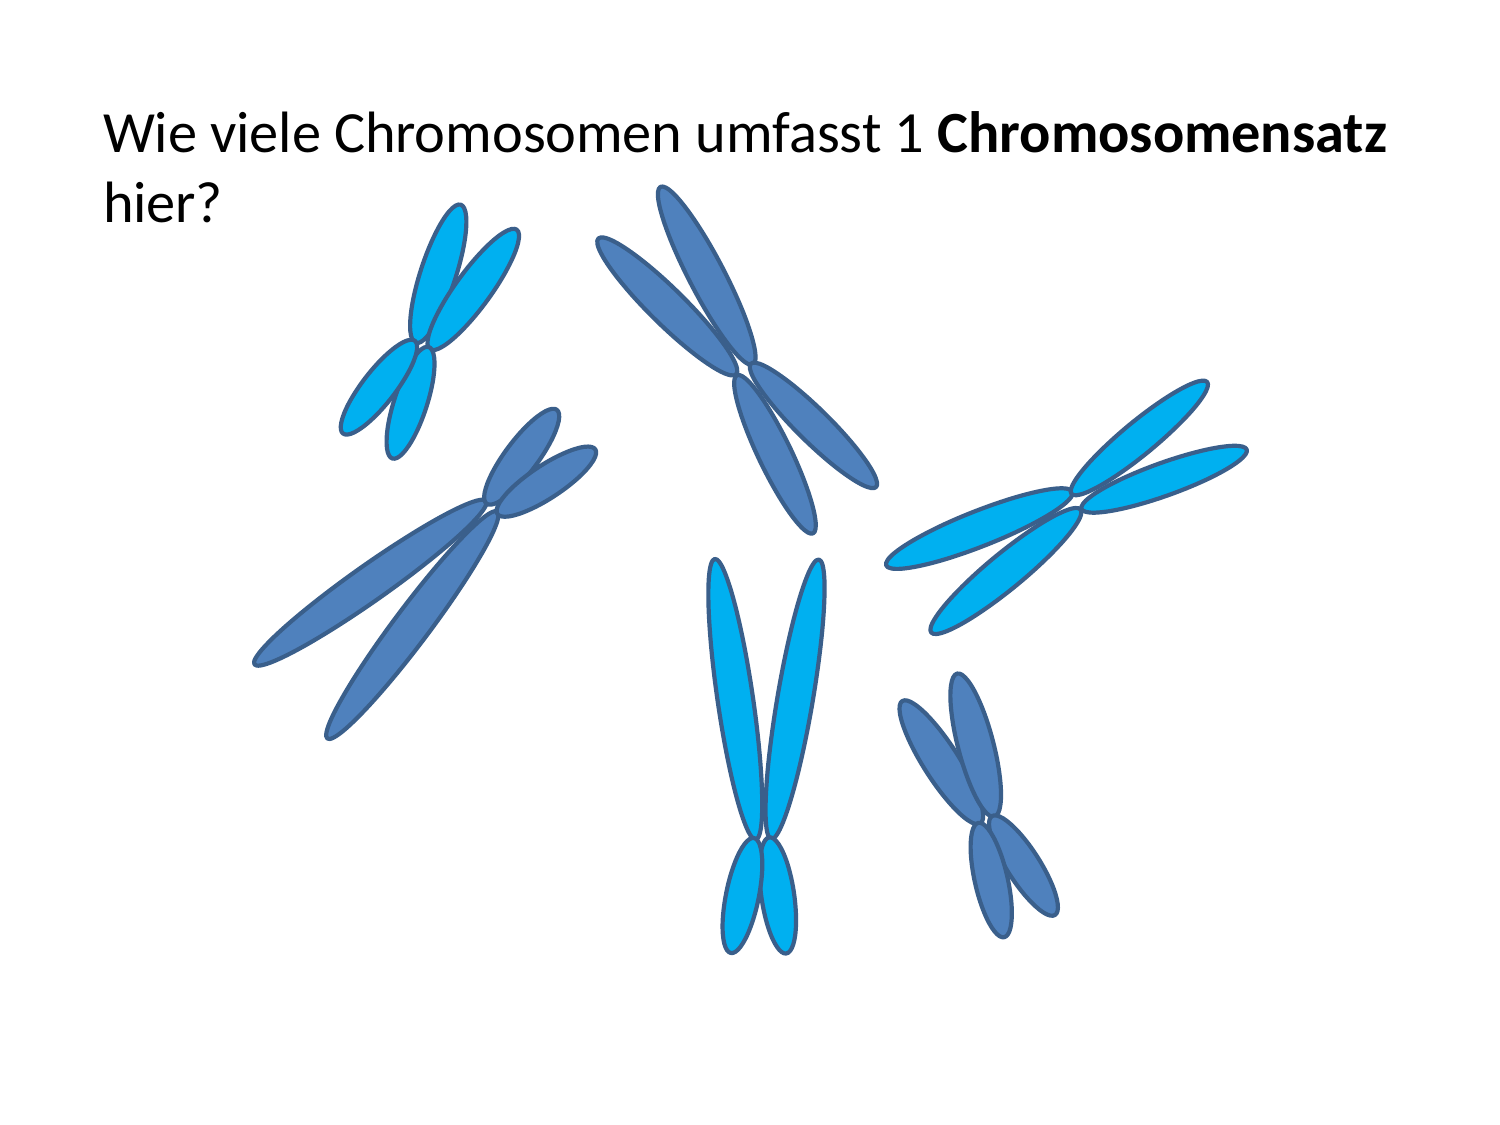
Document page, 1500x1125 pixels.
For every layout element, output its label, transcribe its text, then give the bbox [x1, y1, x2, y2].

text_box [383, 365, 480, 763]
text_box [392, 200, 468, 463]
text_box Wie viele Chromosomen umfasst 1 Chromosomensatz hier? [88, 86, 1412, 242]
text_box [693, 173, 782, 546]
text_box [1022, 320, 1111, 693]
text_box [717, 557, 813, 955]
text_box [943, 674, 1019, 937]
